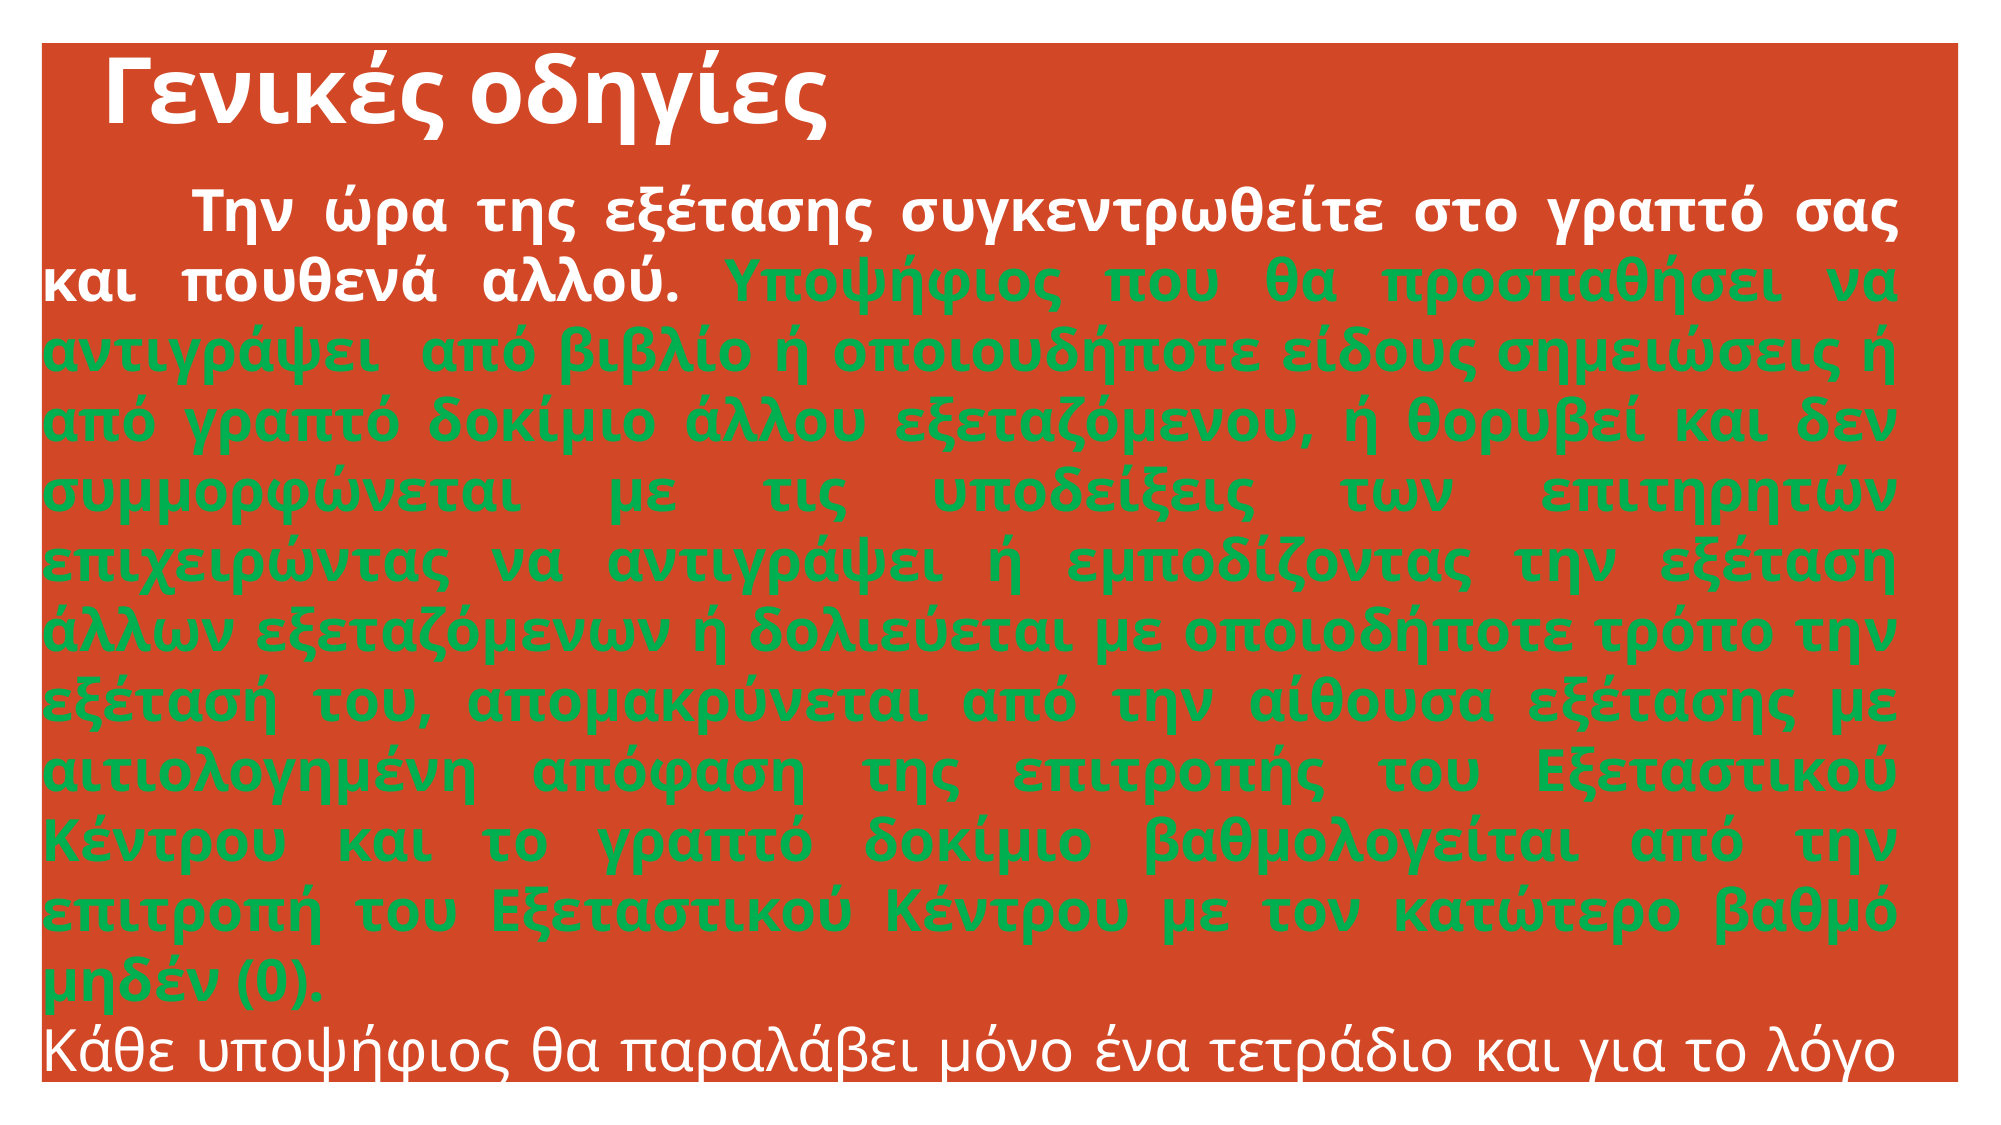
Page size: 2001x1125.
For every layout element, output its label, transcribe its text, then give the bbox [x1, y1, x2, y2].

text_box Την ώρα της εξέτασης συγκεντρωθείτε στο γραπτό σας και πουθενά αλλού. Υποψήφιος που θα προσπαθήσει να αντιγράψει από βιβλίο ή οποιουδήποτε είδους σημειώσεις ή από γραπτό δοκίμιο άλλου εξεταζόμενου, ή θορυβεί και δεν συμμορφώνεται με τις υποδείξεις των επιτηρητών επιχειρώντας να αντιγράψει ή εμποδίζοντας την εξέταση άλλων εξεταζόμενων ή δολιεύεται με οποιοδήποτε τρόπο την εξέτασή του, απομακρύνεται από την αίθουσα εξέτασης με αιτιολογημένη απόφαση της επιτροπής του Εξεταστικού Κέντρου και το γραπτό δοκίμιο βαθμολογείται από την επιτροπή του Εξεταστικού Κέντρου με τον κατώτερο βαθμό μηδέν (0). Κάθε υποψήφιος θα παραλάβει μόνο ένα τετράδιο και για το λόγο αυτό πρέπει να υπάρχει ορθή διαχείριση των 16 σελίδων που περιέχει. [26, 165, 1914, 1125]
title Γενικές οδηγίες [86, 15, 1756, 159]
